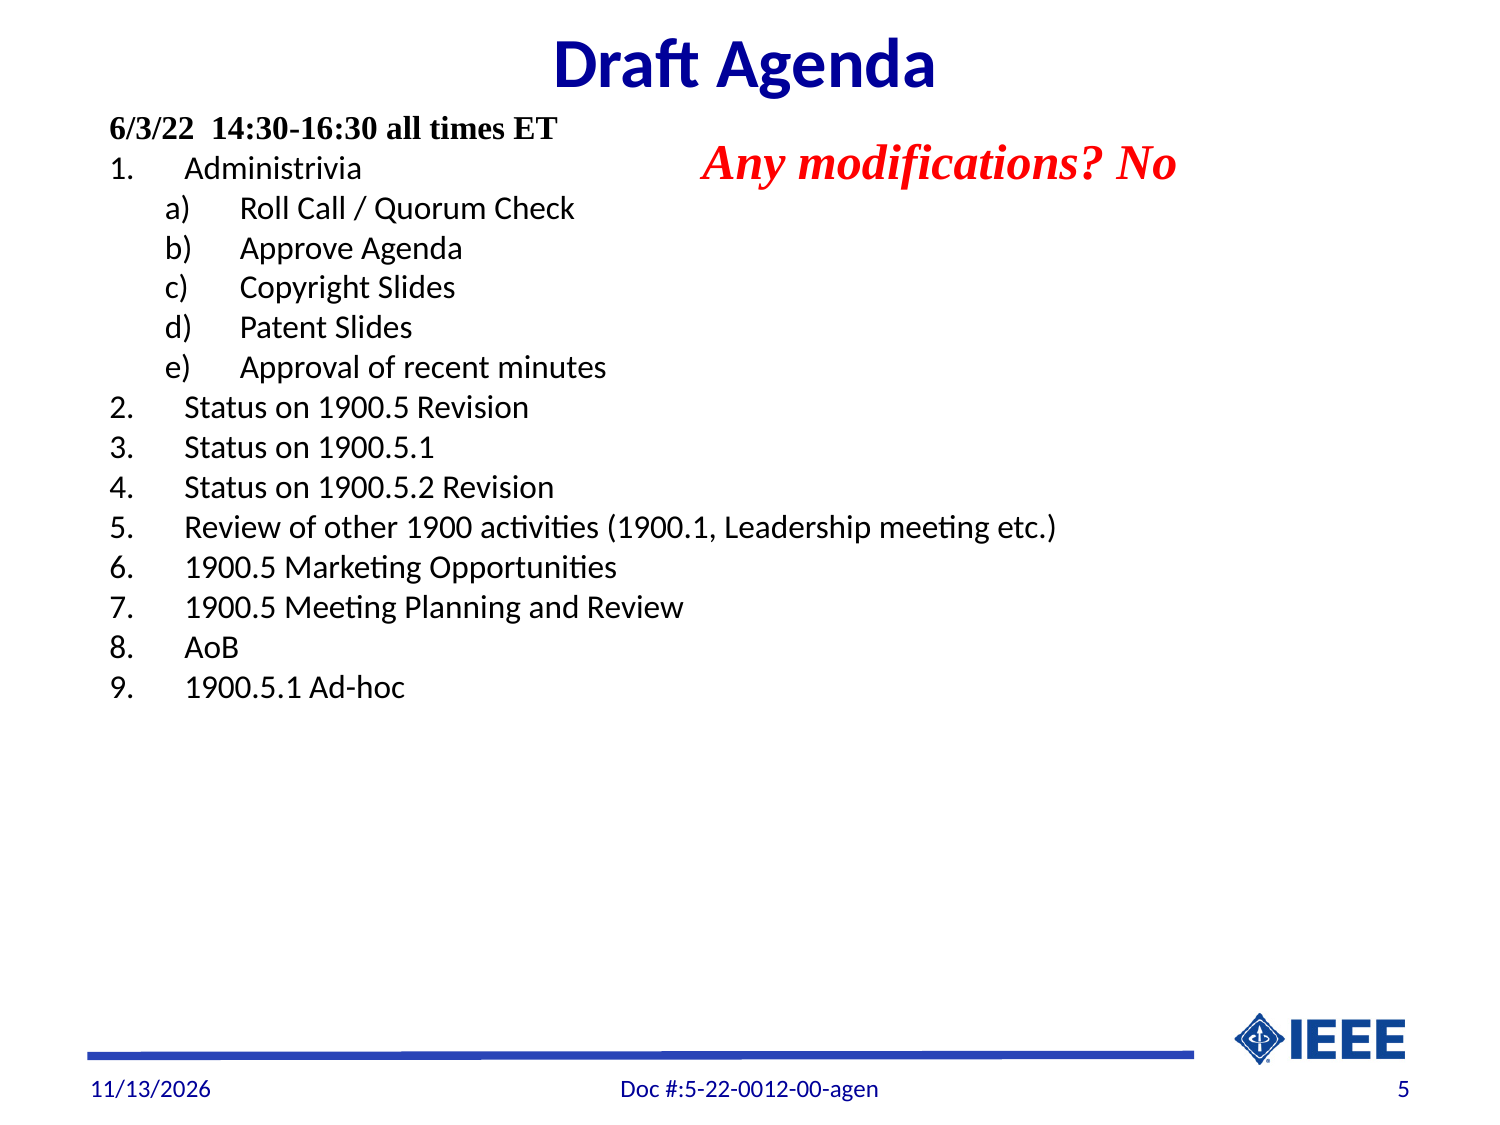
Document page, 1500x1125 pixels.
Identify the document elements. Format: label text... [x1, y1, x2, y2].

text_box Any modifications? No [687, 121, 1425, 197]
slide_number 5 [1074, 1057, 1425, 1118]
footer Doc #:5-22-0012-00-agen [512, 1057, 988, 1118]
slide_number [75, 1057, 425, 1118]
title Draft Agenda [99, 8, 1375, 98]
picture [1231, 1011, 1406, 1057]
text_box 6/3/22 14:30-16:30 all times ET Administrivia Roll Call / Quorum Check Approve Agenda Copyright Slides Patent Slides Approval of recent minutes Status on 1900.5 Revision Status on 1900.5.1 Status on 1900.5.2 Revision Review of other 1900 activities (1900.1, Leadership meeting etc.) 1900.5 Marketing Opportunities 1900.5 Meeting Planning and Review AoB 1900.5.1 Ad-hoc [75, 98, 1475, 753]
